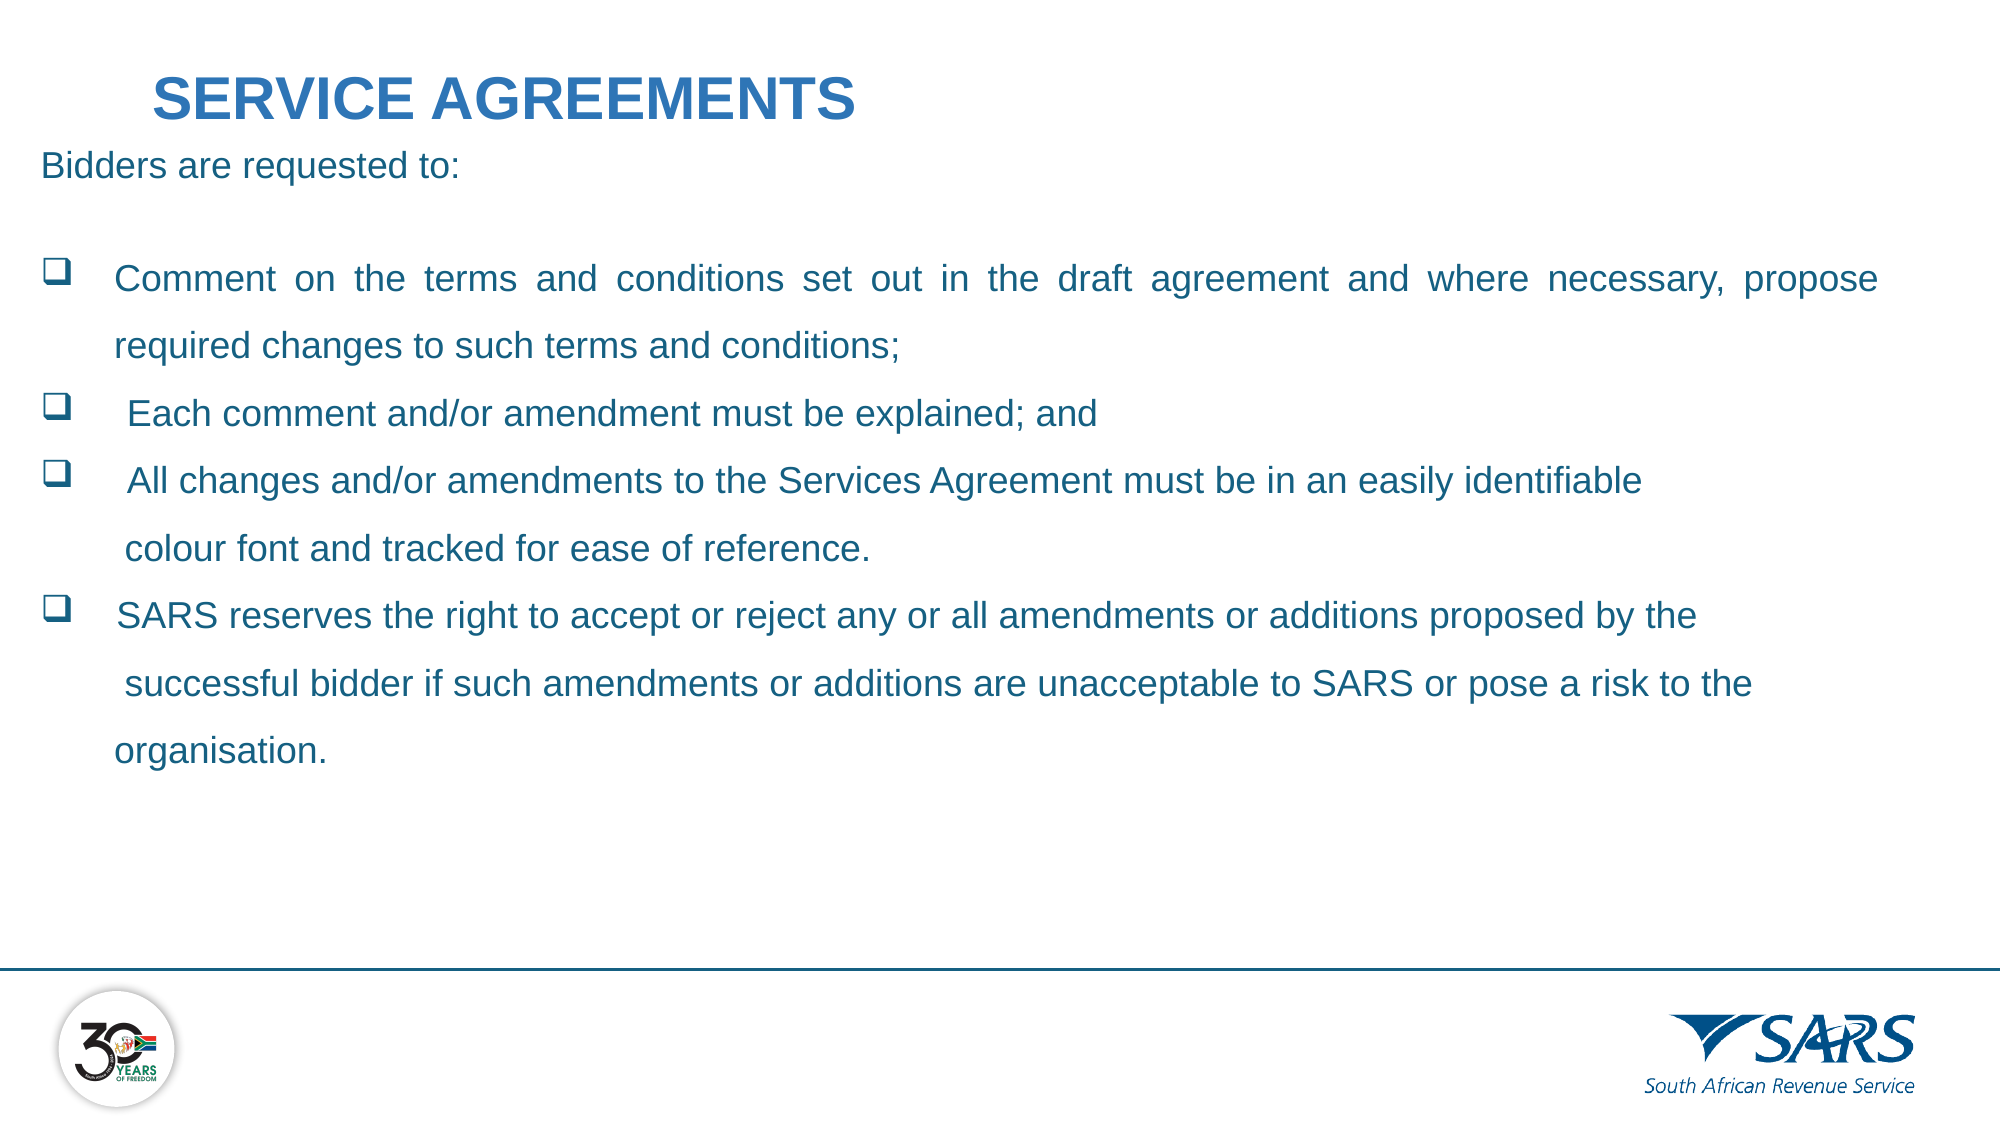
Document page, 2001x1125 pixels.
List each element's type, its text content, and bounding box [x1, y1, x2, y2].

text_box Bidders are requested to: Comment on the terms and conditions set out in the draft agreement and where necessary, propose required changes to such terms and conditions; Each comment and/or amendment must be explained; and All changes and/or amendments to the Services Agreement must be in an easily identifiable colour font and tracked for ease of reference. SARS reserves the right to accept or reject any or all amendments or additions proposed by the successful bidder if such amendments or additions are unacceptable to SARS or pose a risk to the organisation. [25, 134, 1895, 877]
title SERVICE AGREEMENTS [137, 59, 1863, 134]
picture [1616, 982, 1942, 1122]
